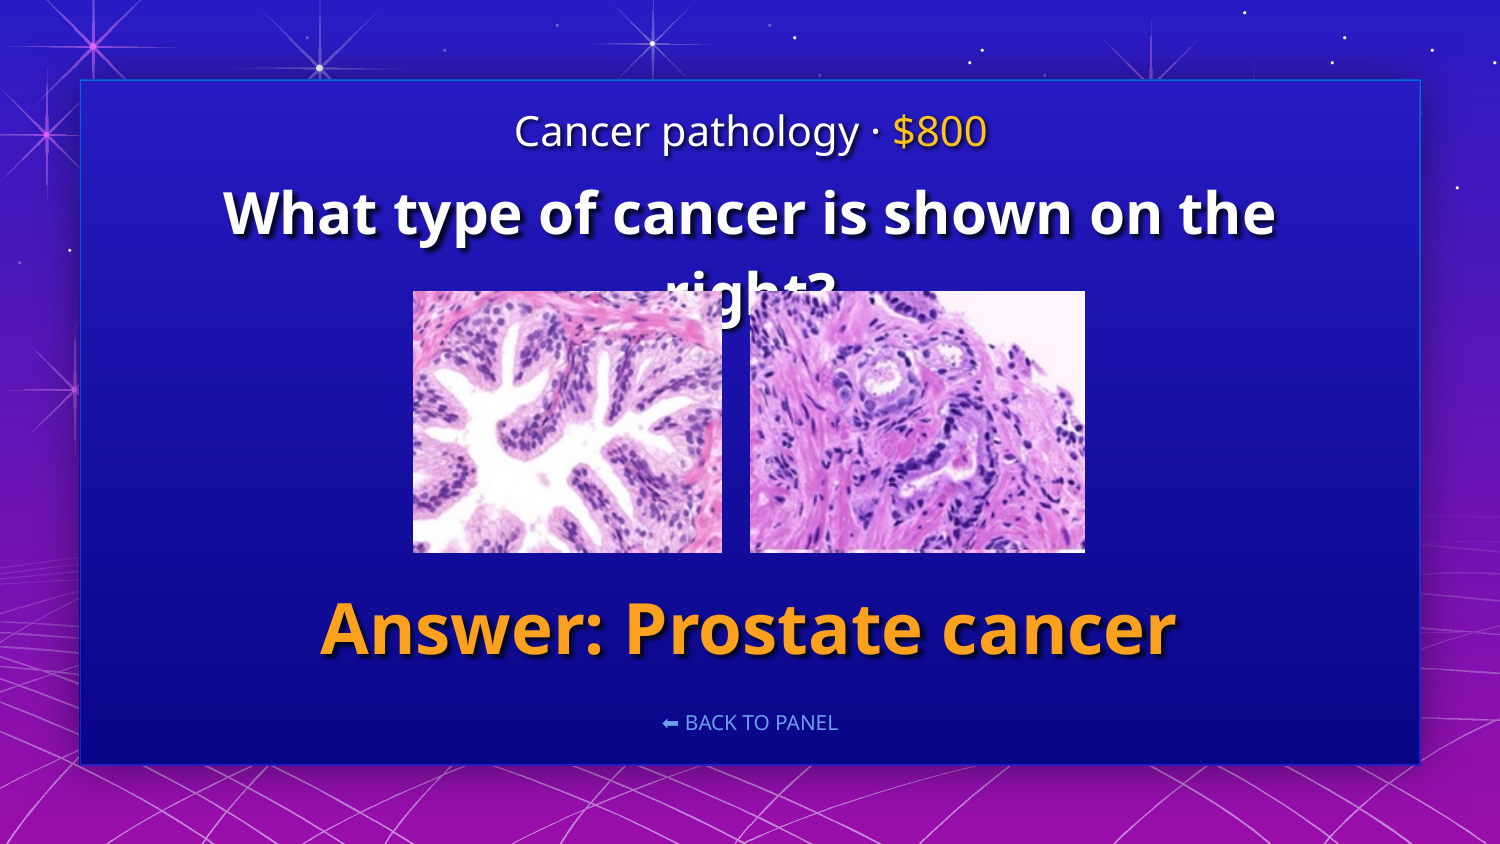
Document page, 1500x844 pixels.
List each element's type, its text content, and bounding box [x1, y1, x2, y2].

subtitle Cancer pathology · $800 [170, 105, 1332, 159]
picture [413, 291, 723, 553]
picture [749, 291, 1085, 553]
text_box Answer: Prostate cancer [168, 519, 1331, 720]
title What type of cancer is shown on the right? [169, 158, 1331, 485]
